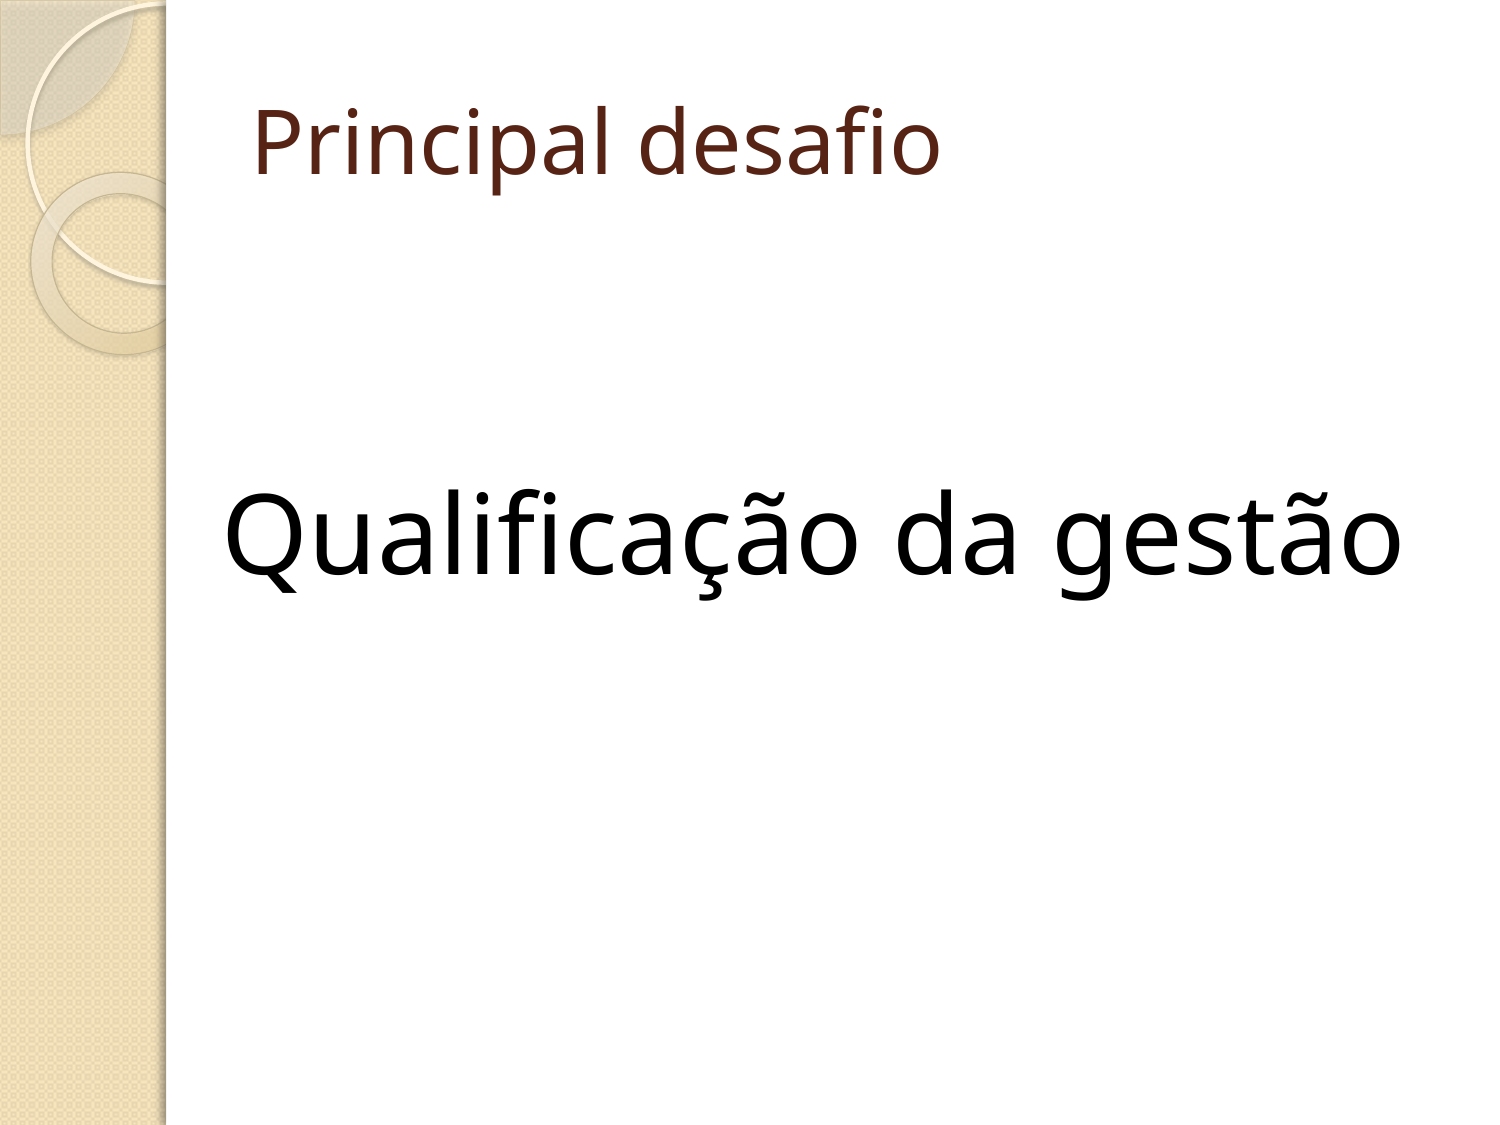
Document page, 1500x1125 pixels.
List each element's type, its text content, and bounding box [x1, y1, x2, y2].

list Qualificação da gestão [194, 456, 1425, 640]
title Principal desafio [235, 45, 1466, 233]
